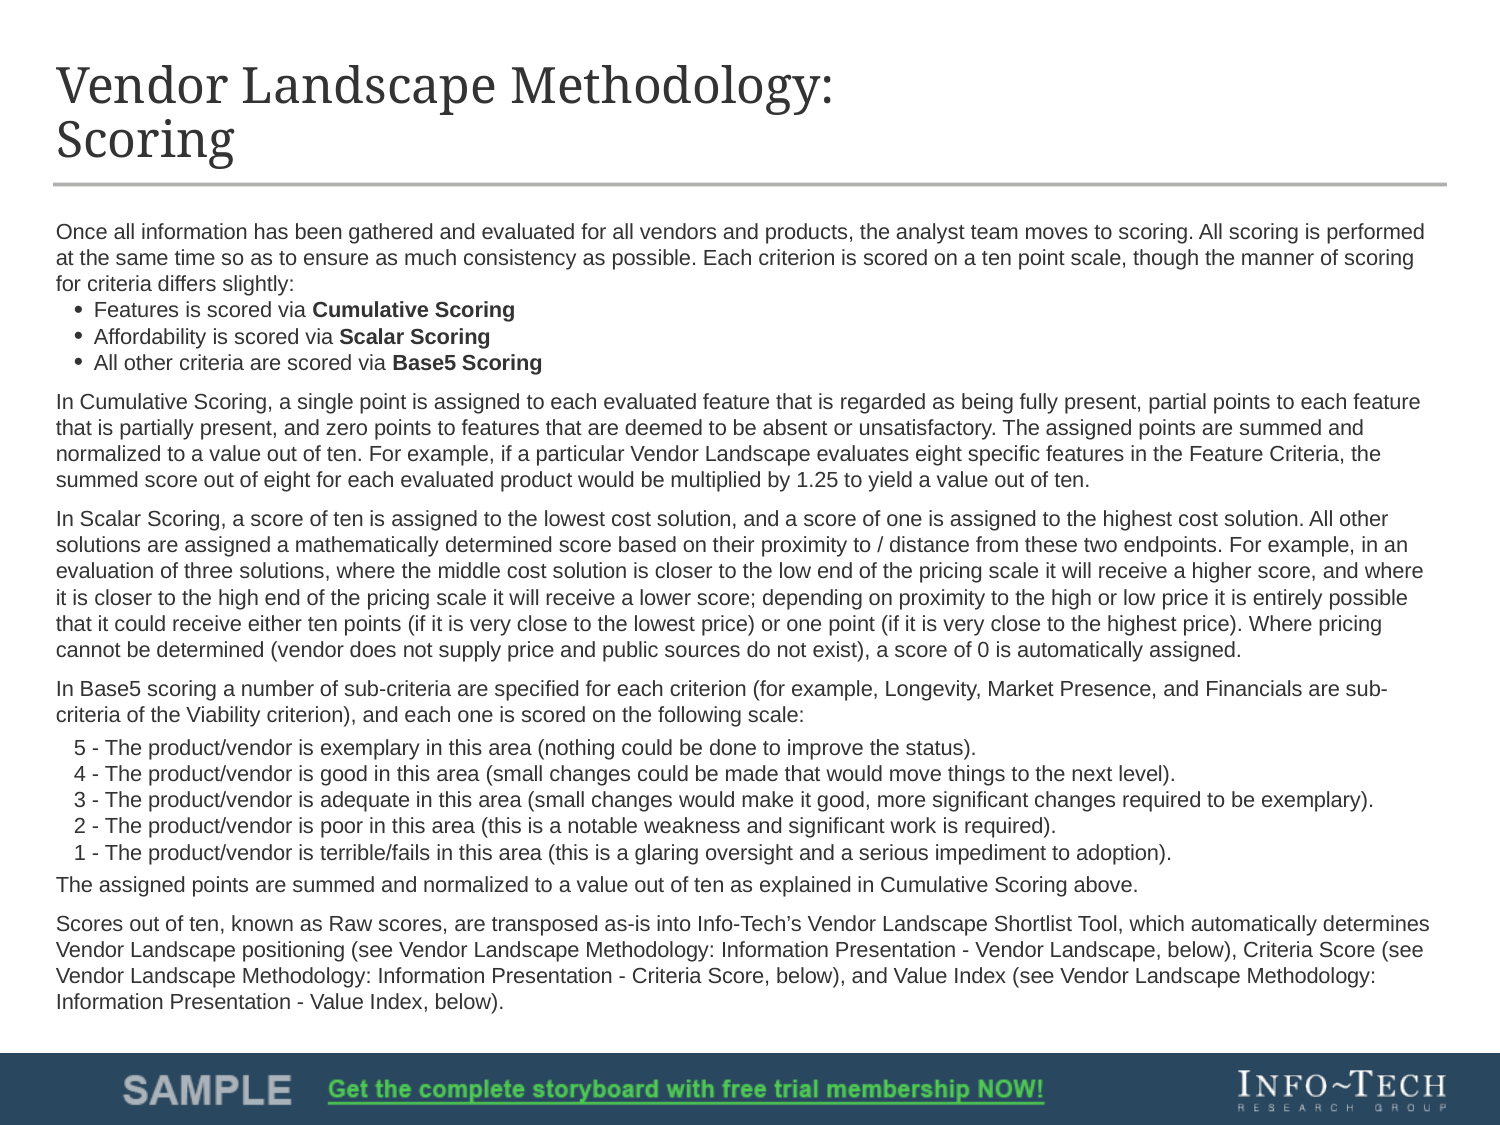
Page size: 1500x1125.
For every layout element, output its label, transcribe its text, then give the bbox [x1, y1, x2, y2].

title Vendor Landscape Methodology: Scoring [41, 42, 1457, 185]
list Once all information has been gathered and evaluated for all vendors and products, the analyst team moves to scoring. All scoring is performed at the same time so as to ensure as much consistency as possible. Each criterion is scored on a ten point scale, though the manner of scoring for criteria differs slightly: Features is scored via Cumulative Scoring Affordability is scored via Scalar Scoring All other criteria are scored via Base5 Scoring In Cumulative Scoring, a single point is assigned to each evaluated feature that is regarded as being fully present, partial points to each feature that is partially present, and zero points to features that are deemed to be absent or unsatisfactory. The assigned points are summed and normalized to a value out of ten. For example, if a particular Vendor Landscape evaluates eight specific features in the Feature Criteria, the summed score out of eight for each evaluated product would be multiplied by 1.25 to yield a value out of ten. In Scalar Scoring, a score of ten is assigned to the lowest cost solution, and a score of one is assigned to the highest cost solution. All other solutions are assigned a mathematically determined score based on their proximity to / distance from these two endpoints. For example, in an evaluation of three solutions, where the middle cost solution is closer to the low end of the pricing scale it will receive a higher score, and where it is closer to the high end of the pricing scale it will receive a lower score; depending on proximity to the high or low price it is entirely possible that it could receive either ten points (if it is very close to the lowest price) or one point (if it is very close to the highest price). Where pricing cannot be determined (vendor does not supply price and public sources do not exist), a score of 0 is automatically assigned. In Base5 scoring a number of sub-criteria are specified for each criterion (for example, Longevity, Market Presence, and Financials are sub-criteria of the Viability criterion), and each one is scored on the following scale: 5 - The product/vendor is exemplary in this area (nothing could be done to improve the status). 4 - The product/vendor is good in this area (small changes could be made that would move things to the next level). 3 - The product/vendor is adequate in this area (small changes would make it good, more significant changes required to be exemplary). 2 - The product/vendor is poor in this area (this is a notable weakness and significant work is required). 1 - The product/vendor is terrible/fails in this area (this is a glaring oversight and a serious impediment to adoption). The assigned points are summed and normalized to a value out of ten as explained in Cumulative Scoring above. Scores out of ten, known as Raw scores, are transposed as-is into Info-Tech’s Vendor Landscape Shortlist Tool, which automatically determines Vendor Landscape positioning (see Vendor Landscape Methodology: Information Presentation - Vendor Landscape, below), Criteria Score (see Vendor Landscape Methodology: Information Presentation - Criteria Score, below), and Value Index (see Vendor Landscape Methodology: Information Presentation - Value Index, below). [40, 209, 1457, 1026]
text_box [0, 1053, 1500, 1125]
